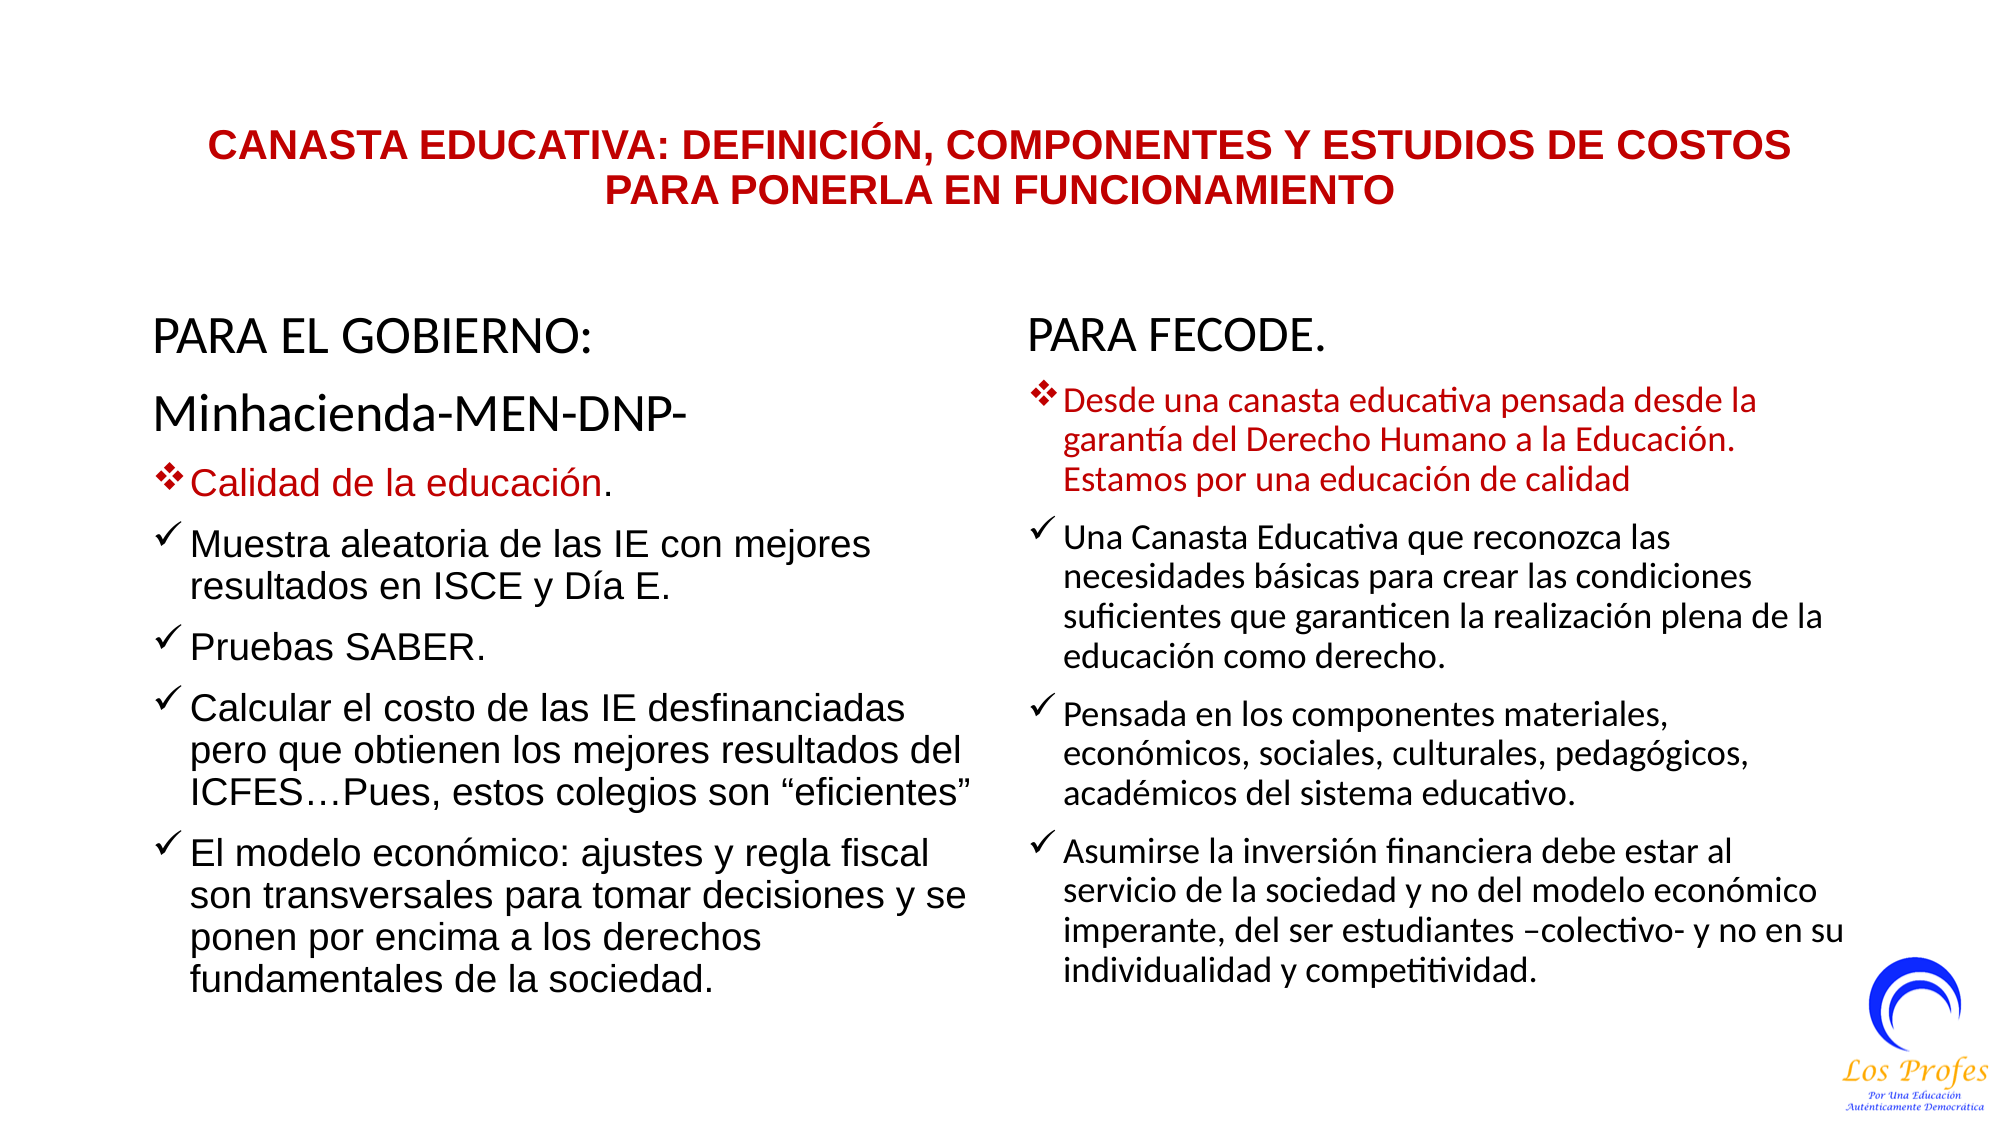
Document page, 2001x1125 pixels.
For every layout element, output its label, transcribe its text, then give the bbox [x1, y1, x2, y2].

list PARA EL GOBIERNO: Minhacienda-MEN-DNP- Calidad de la educación. Muestra aleatoria de las IE con mejores resultados en ISCE y Día E. Pruebas SABER. Calcular el costo de las IE desfinanciadas pero que obtienen los mejores resultados del ICFES…Pues, estos colegios son “eficientes” El modelo económico: ajustes y regla fiscal son transversales para tomar decisiones y se ponen por encima a los derechos fundamentales de la sociedad. [137, 299, 988, 1014]
list PARA FECODE. Desde una canasta educativa pensada desde la garantía del Derecho Humano a la Educación. Estamos por una educación de calidad Una Canasta Educativa que reconozca las necesidades básicas para crear las condiciones suficientes que garanticen la realización plena de la educación como derecho. Pensada en los componentes materiales, económicos, sociales, culturales, pedagógicos, académicos del sistema educativo. Asumirse la inversión financiera debe estar al servicio de la sociedad y no del modelo económico imperante, del ser estudiantes –colectivo- y no en su individualidad y competitividad. [1012, 299, 1863, 1014]
picture [1829, 948, 2000, 1122]
title CANASTA EDUCATIVA: DEFINICIÓN, COMPONENTES Y ESTUDIOS DE COSTOS PARA PONERLA EN FUNCIONAMIENTO [137, 59, 1863, 278]
